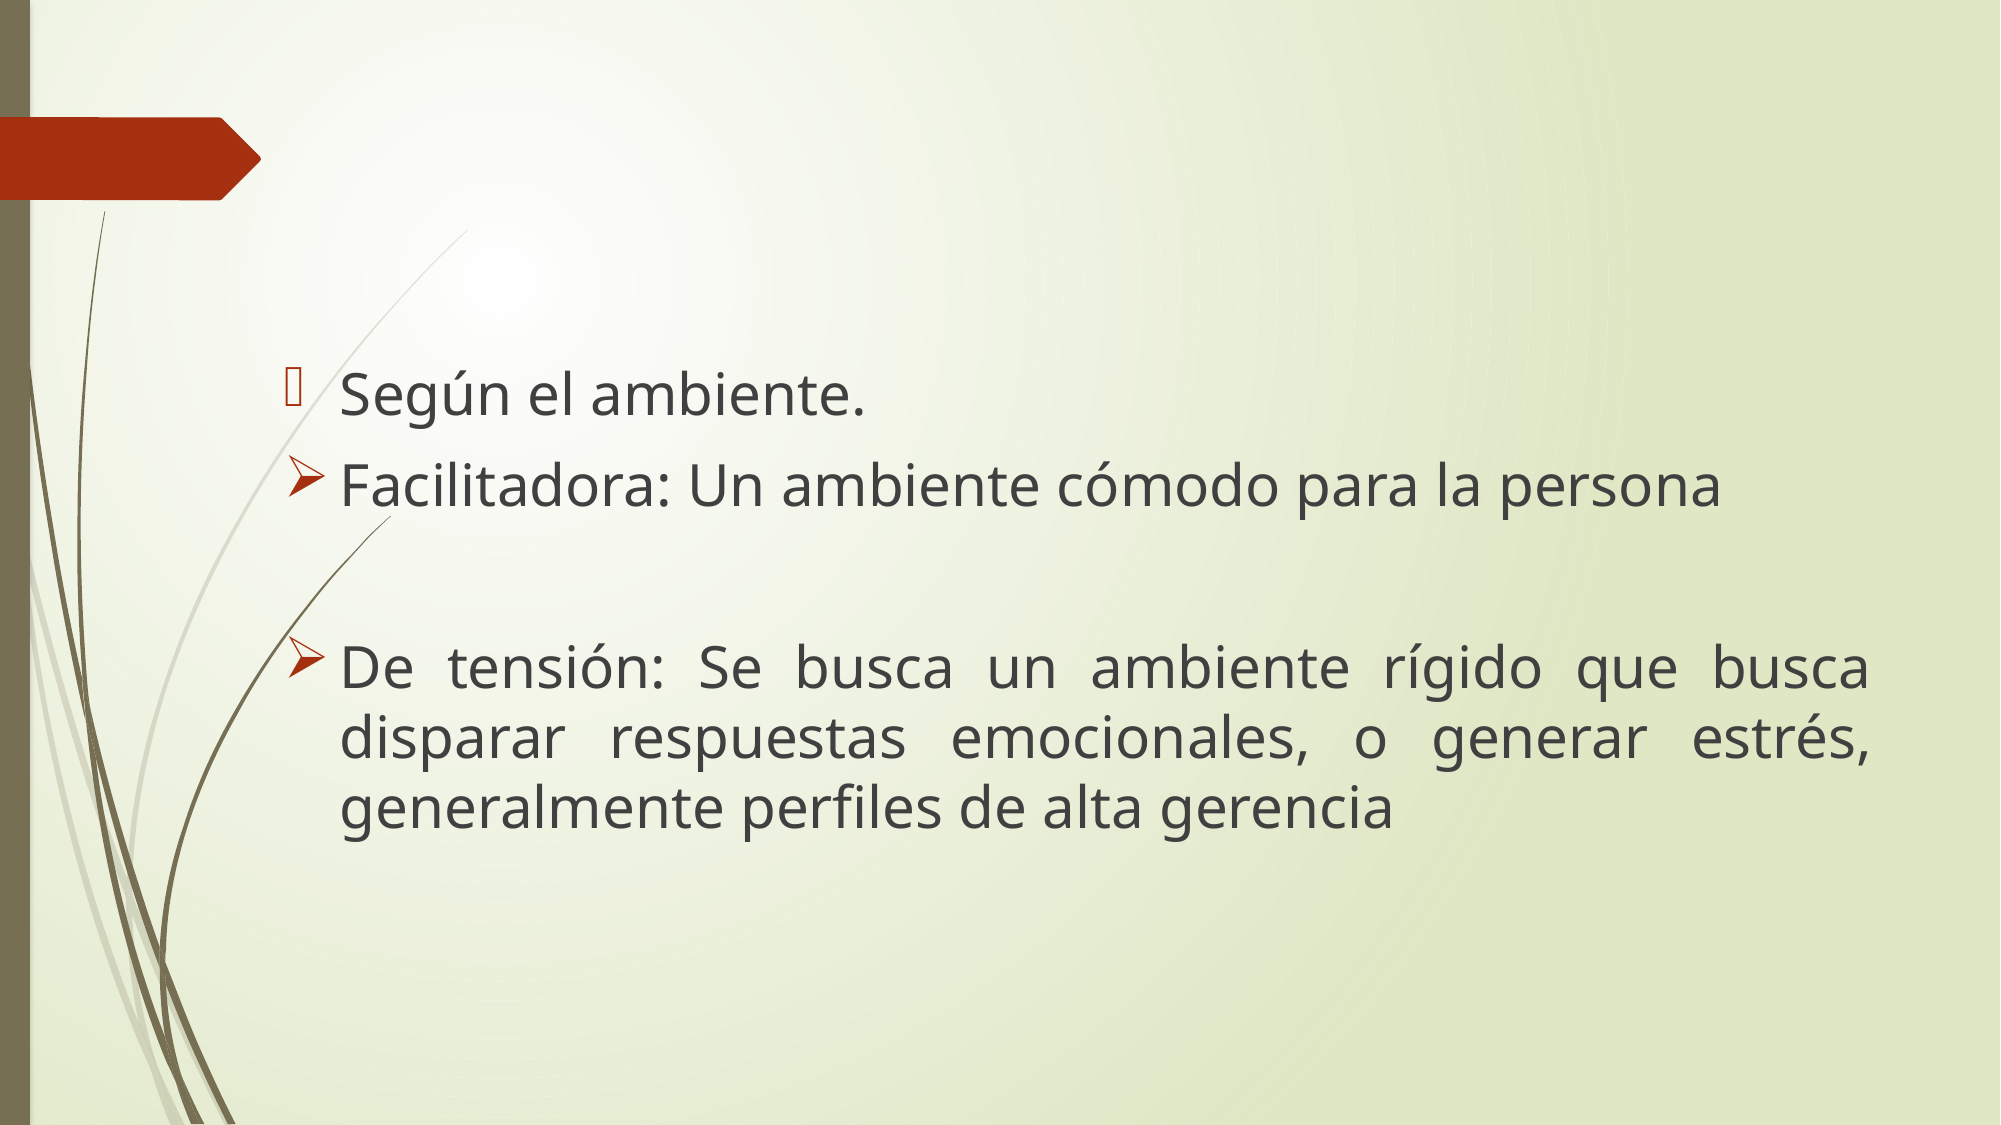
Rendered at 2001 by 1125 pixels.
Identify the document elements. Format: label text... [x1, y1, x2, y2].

list Según el ambiente. Facilitadora: Un ambiente cómodo para la persona De tensión: Se busca un ambiente rígido que busca disparar respuestas emocionales, o generar estrés, generalmente perfiles de alta gerencia [268, 350, 1888, 970]
